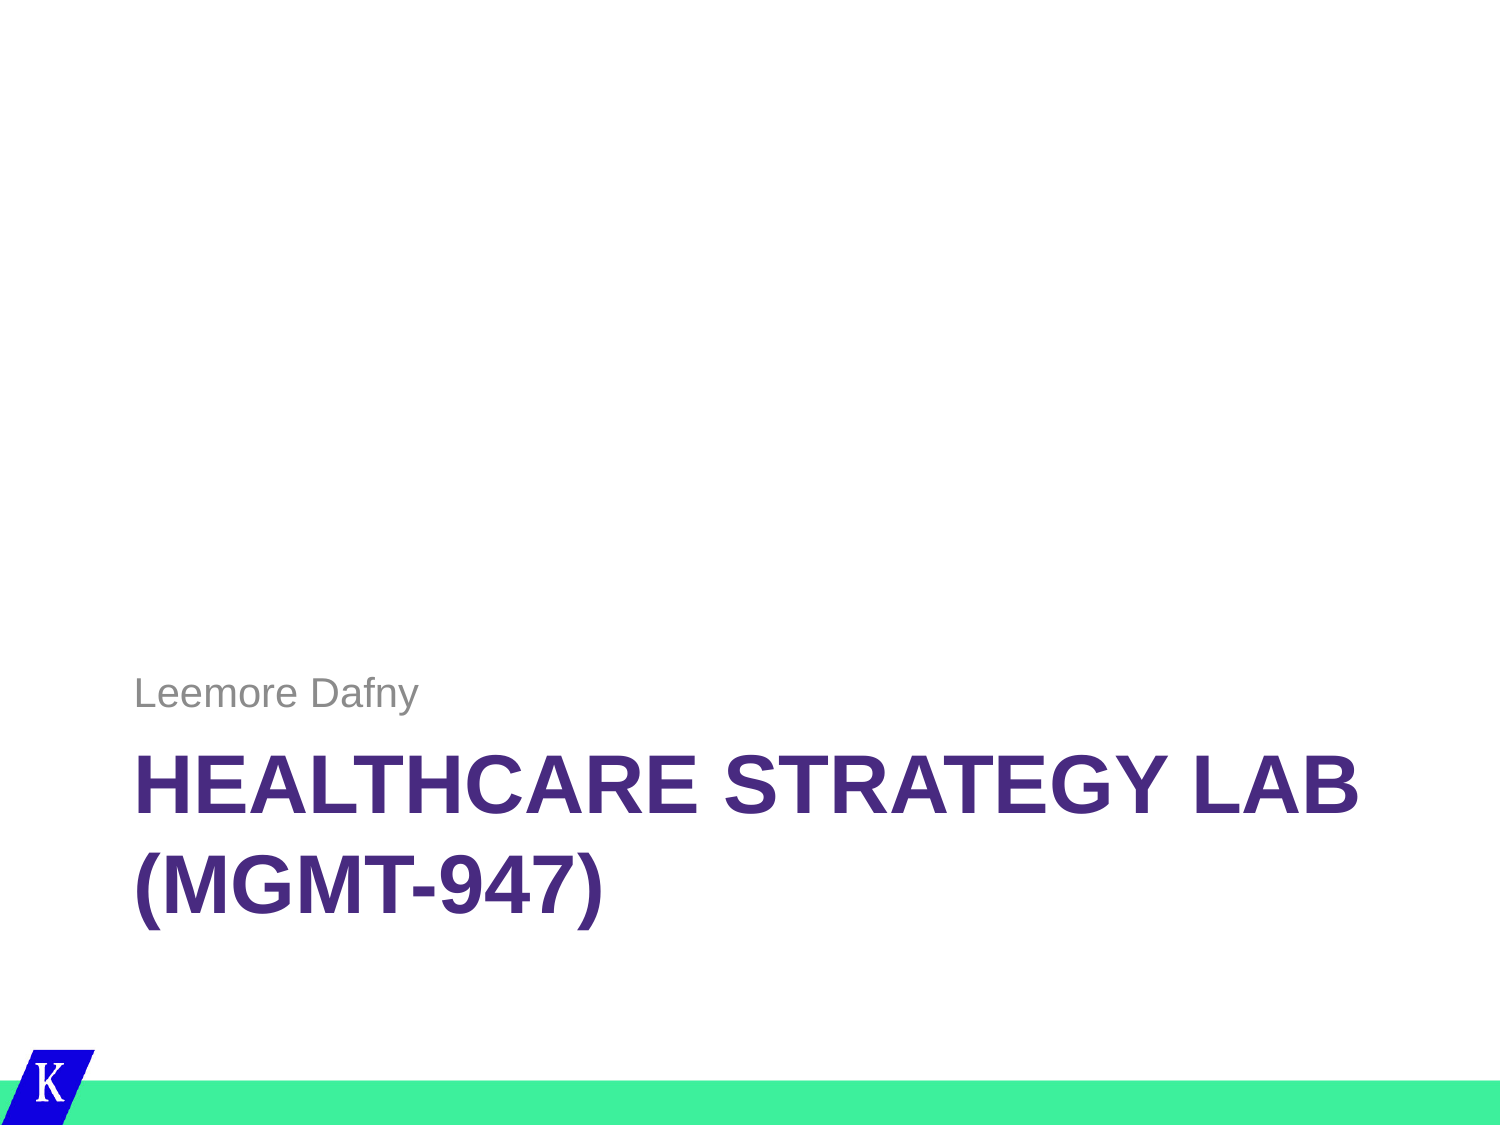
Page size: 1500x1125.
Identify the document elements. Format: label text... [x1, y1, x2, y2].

list Leemore Dafny [118, 476, 1394, 723]
picture [0, 0, 1500, 1125]
title Healthcare strategy lab (MGMT-947) [118, 723, 1394, 947]
